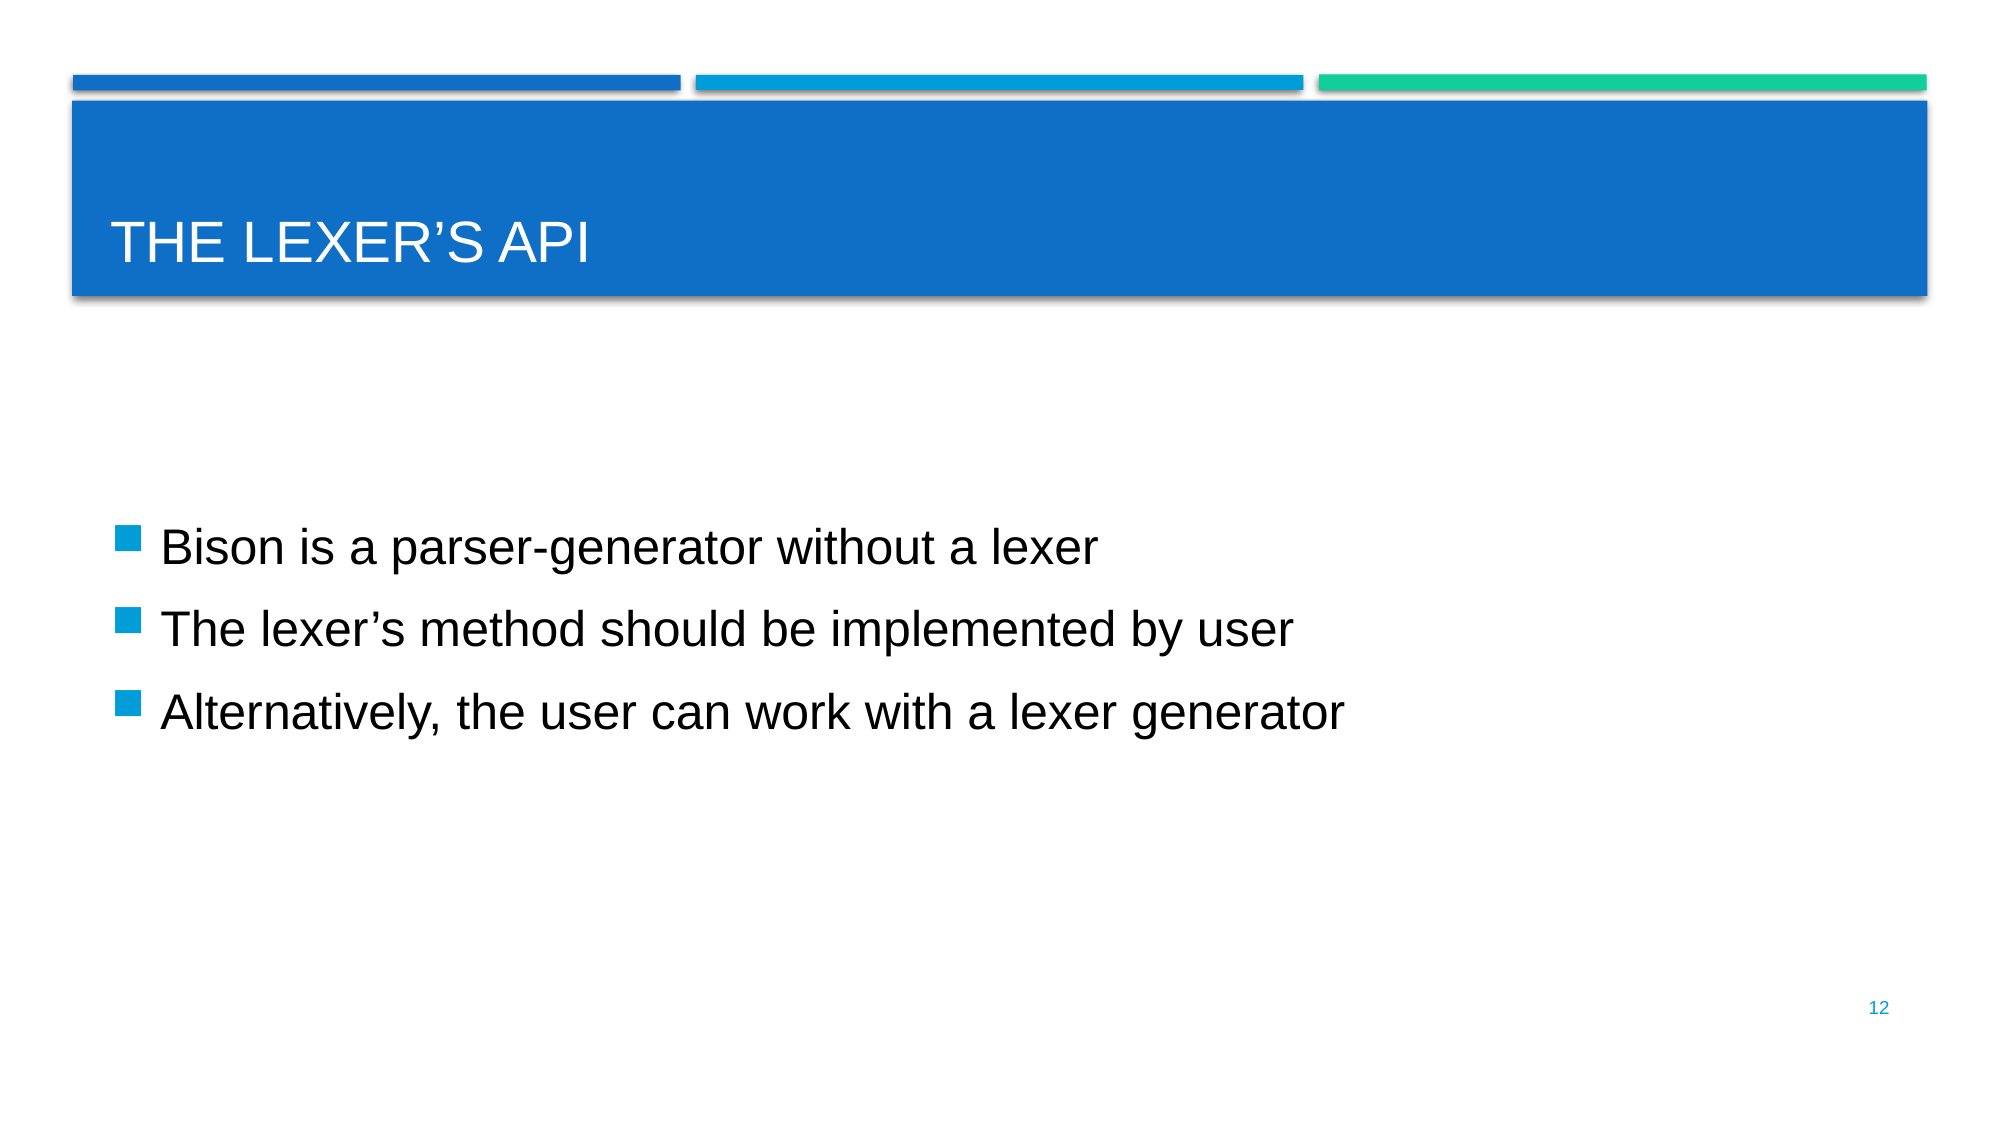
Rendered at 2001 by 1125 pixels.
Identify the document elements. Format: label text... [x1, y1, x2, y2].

slide_number 12 [1732, 977, 1905, 1037]
title The Lexer’s API [95, 115, 1905, 282]
list Bison is a parser-generator without a lexer The lexer’s method should be implemented by user Alternatively, the user can work with a lexer generator [95, 357, 1905, 962]
